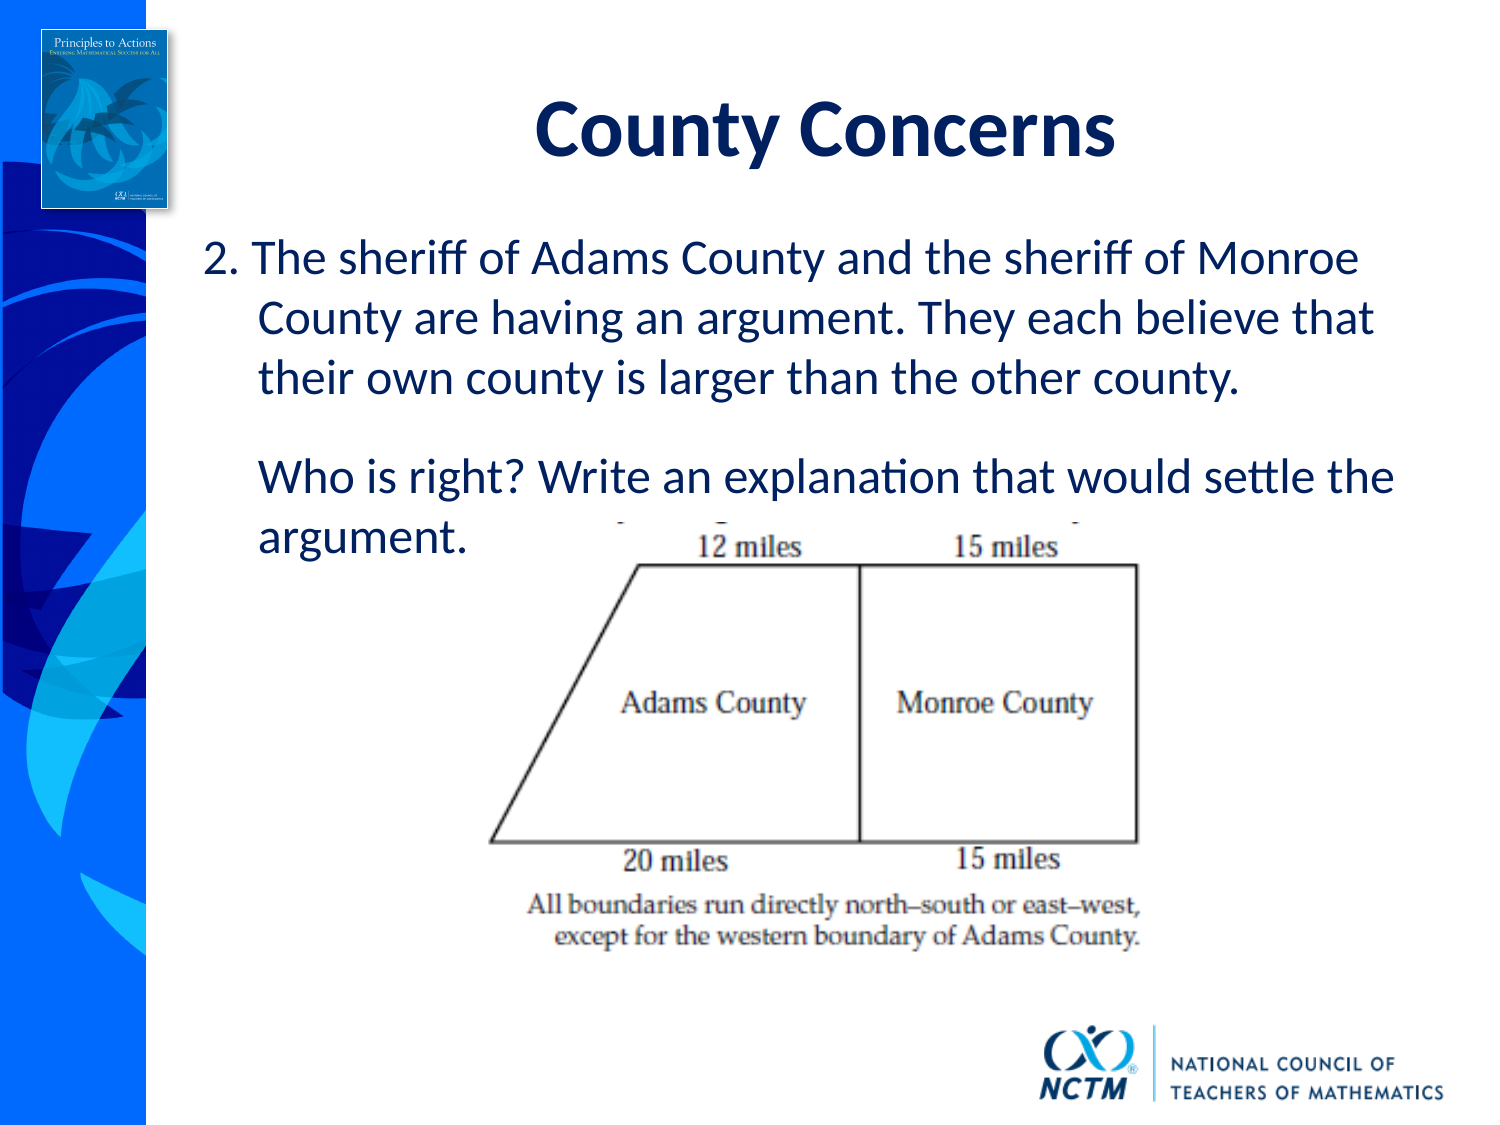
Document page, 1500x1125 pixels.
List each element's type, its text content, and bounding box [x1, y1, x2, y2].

list 2. The sheriff of Adams County and the sheriff of Monroe County are having an argument. They each believe that their own county is larger than the other county. Who is right? Write an explanation that would settle the argument. [187, 216, 1435, 959]
picture [42, 30, 167, 208]
picture [0, 0, 146, 1125]
picture [466, 522, 1187, 973]
title County Concerns [227, 29, 1426, 216]
